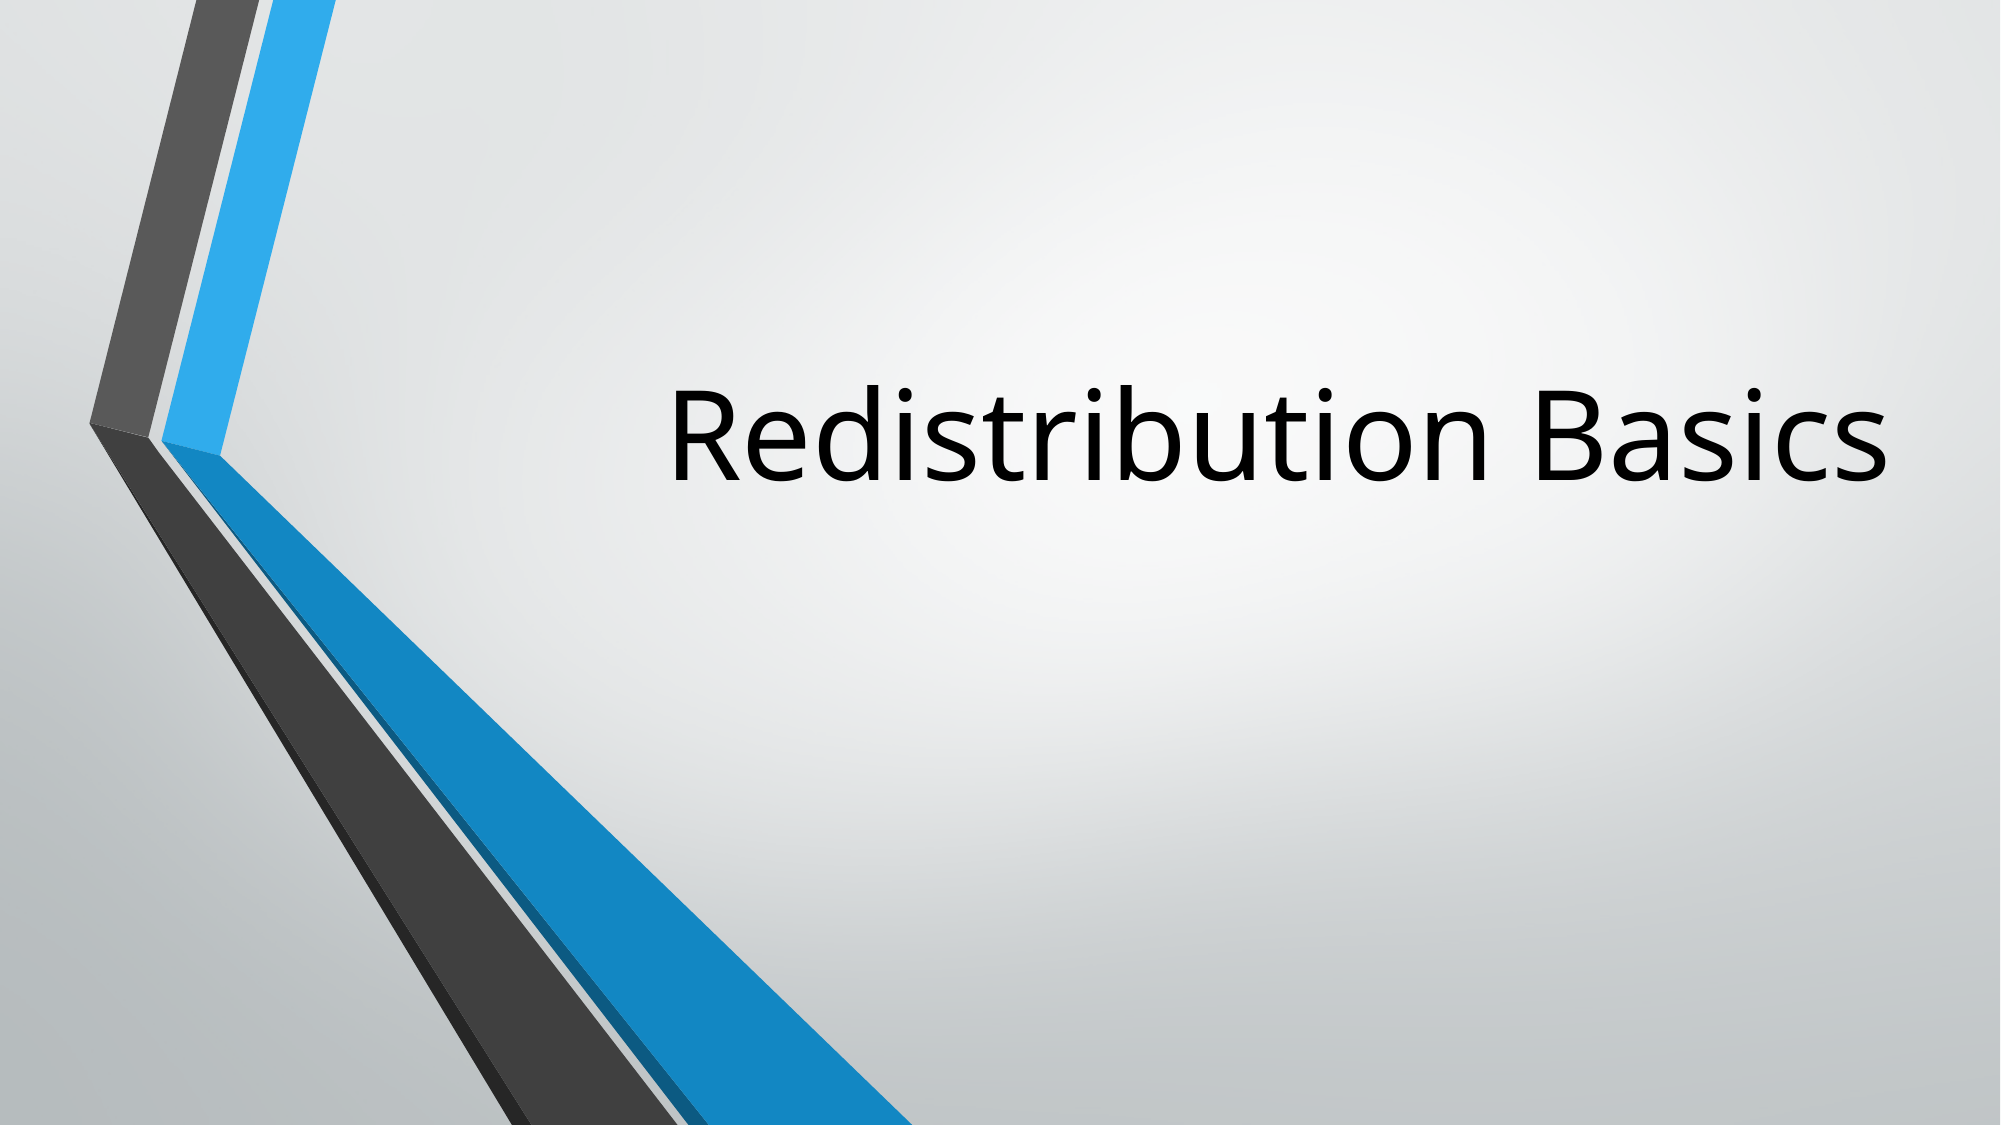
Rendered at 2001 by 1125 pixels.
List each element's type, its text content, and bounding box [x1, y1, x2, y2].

title Redistribution Basics [500, 84, 1907, 514]
